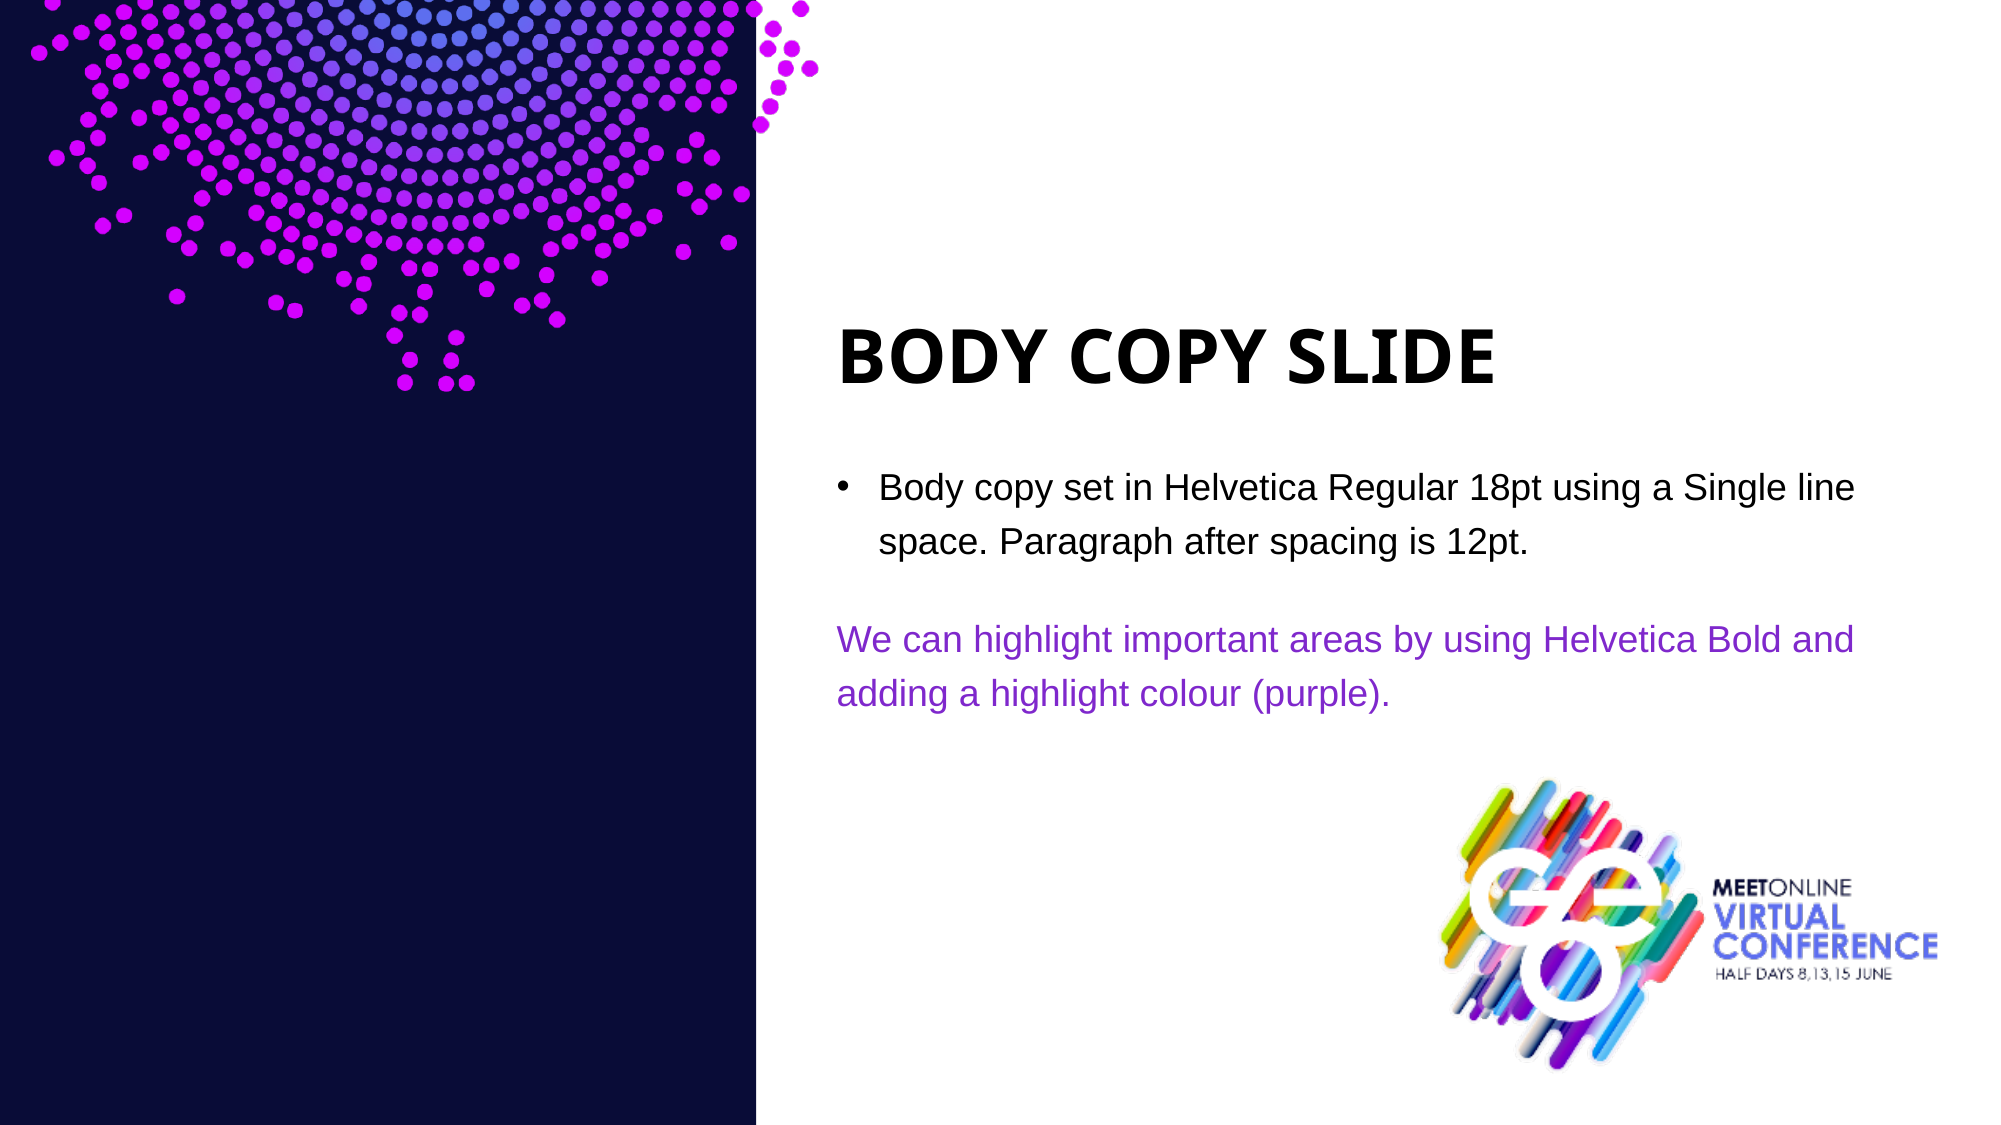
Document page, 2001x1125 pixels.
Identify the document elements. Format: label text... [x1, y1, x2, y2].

picture [1437, 776, 1938, 1074]
list BODY COPY SLIDE [821, 311, 1874, 418]
list Body copy set in Helvetica Regular 18pt using a Single line space. Paragraph after spacing is 12pt. [821, 447, 1893, 567]
list We can highlight important areas by using Helvetica Bold and adding a highlight colour (purple). [821, 599, 1893, 719]
picture [18, 0, 880, 392]
